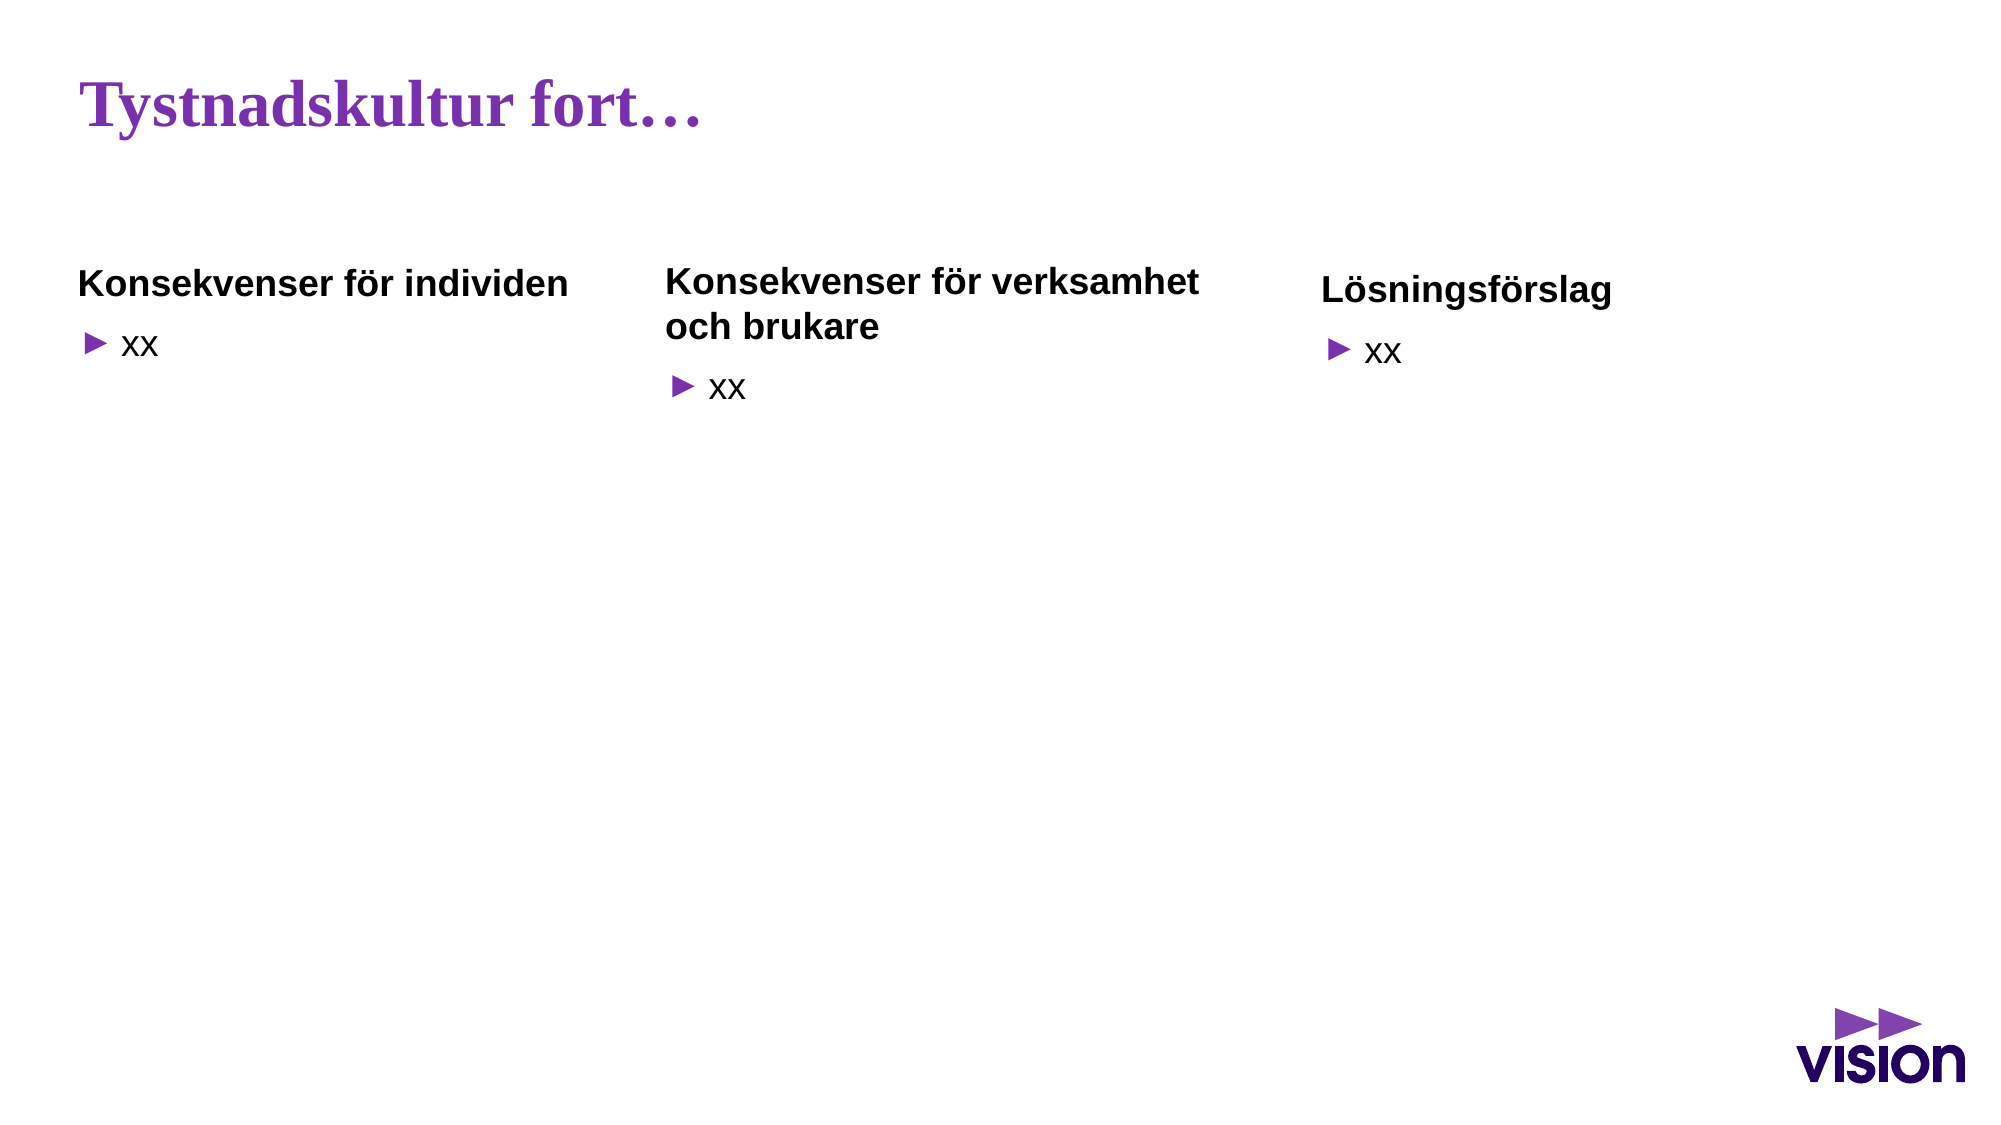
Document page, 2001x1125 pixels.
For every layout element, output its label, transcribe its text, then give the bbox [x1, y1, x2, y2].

list Lösningsförslag xx [1320, 265, 1909, 816]
list Konsekvenser för verksamhet och brukare xx [665, 256, 1253, 808]
title Tystnadskultur fort… [79, 59, 1674, 274]
list Konsekvenser för individen xx [77, 258, 666, 810]
